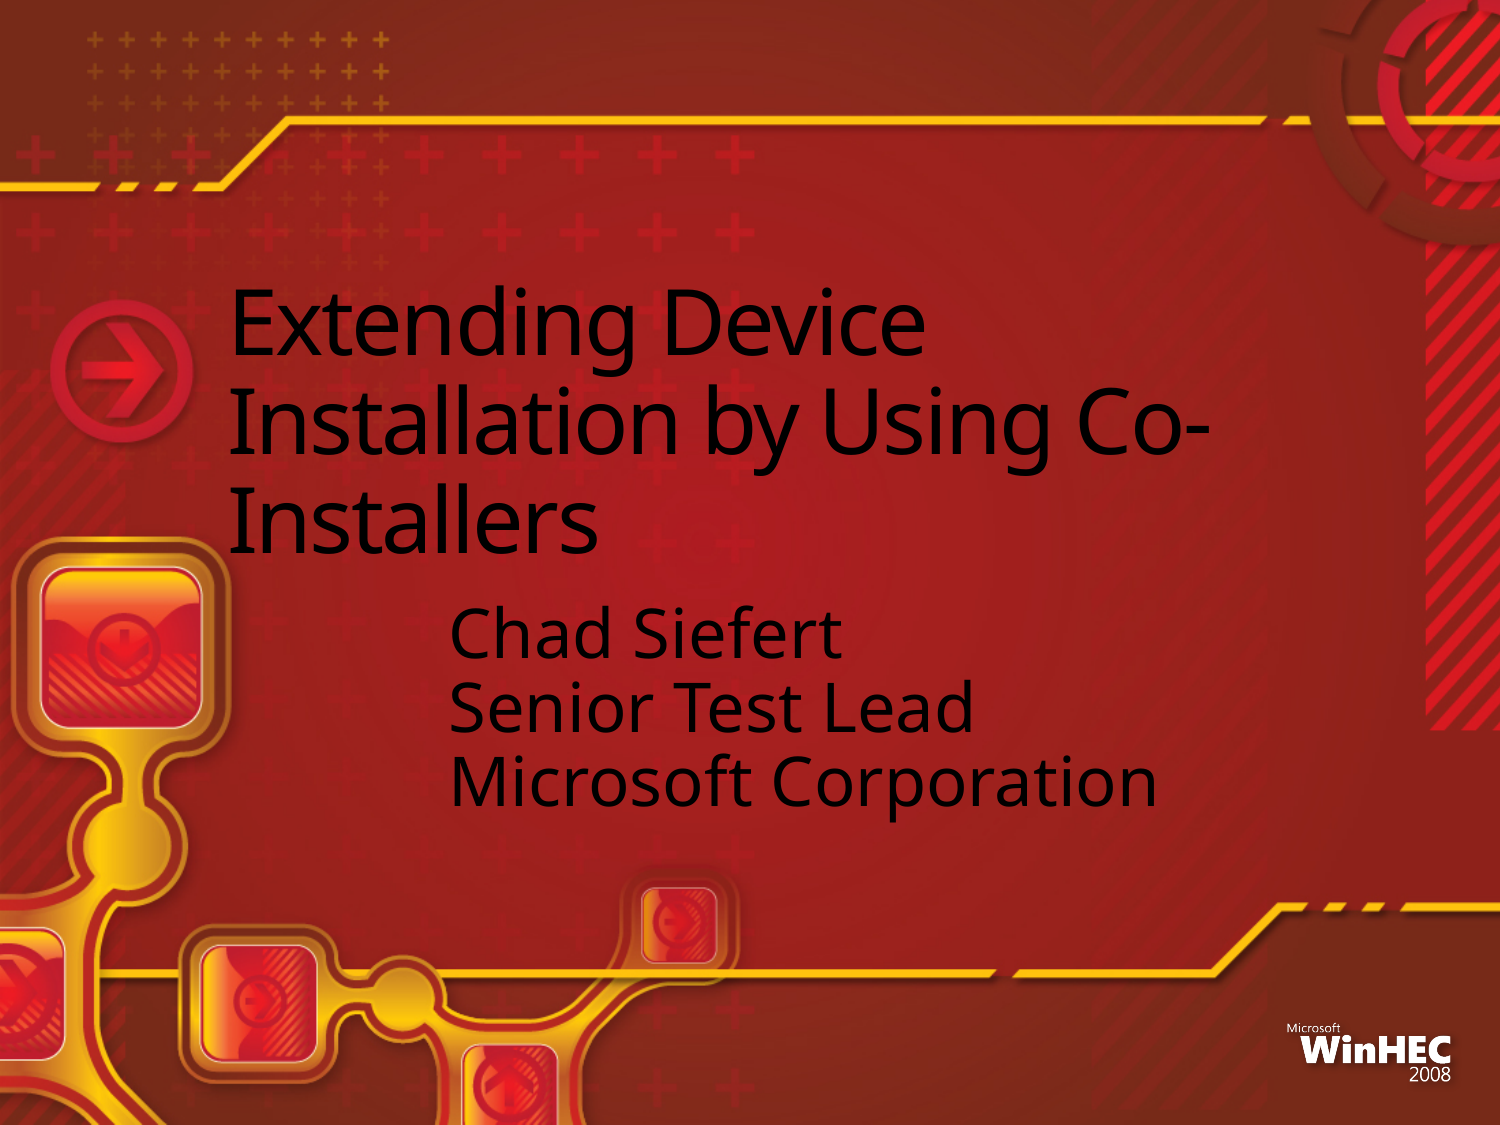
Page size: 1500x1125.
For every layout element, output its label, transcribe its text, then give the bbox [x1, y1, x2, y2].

subtitle Chad Siefert Senior Test Lead Microsoft Corporation [448, 598, 1412, 677]
picture [0, 0, 1500, 1125]
title Extending Device Installation by Using Co-Installers [227, 275, 1400, 477]
